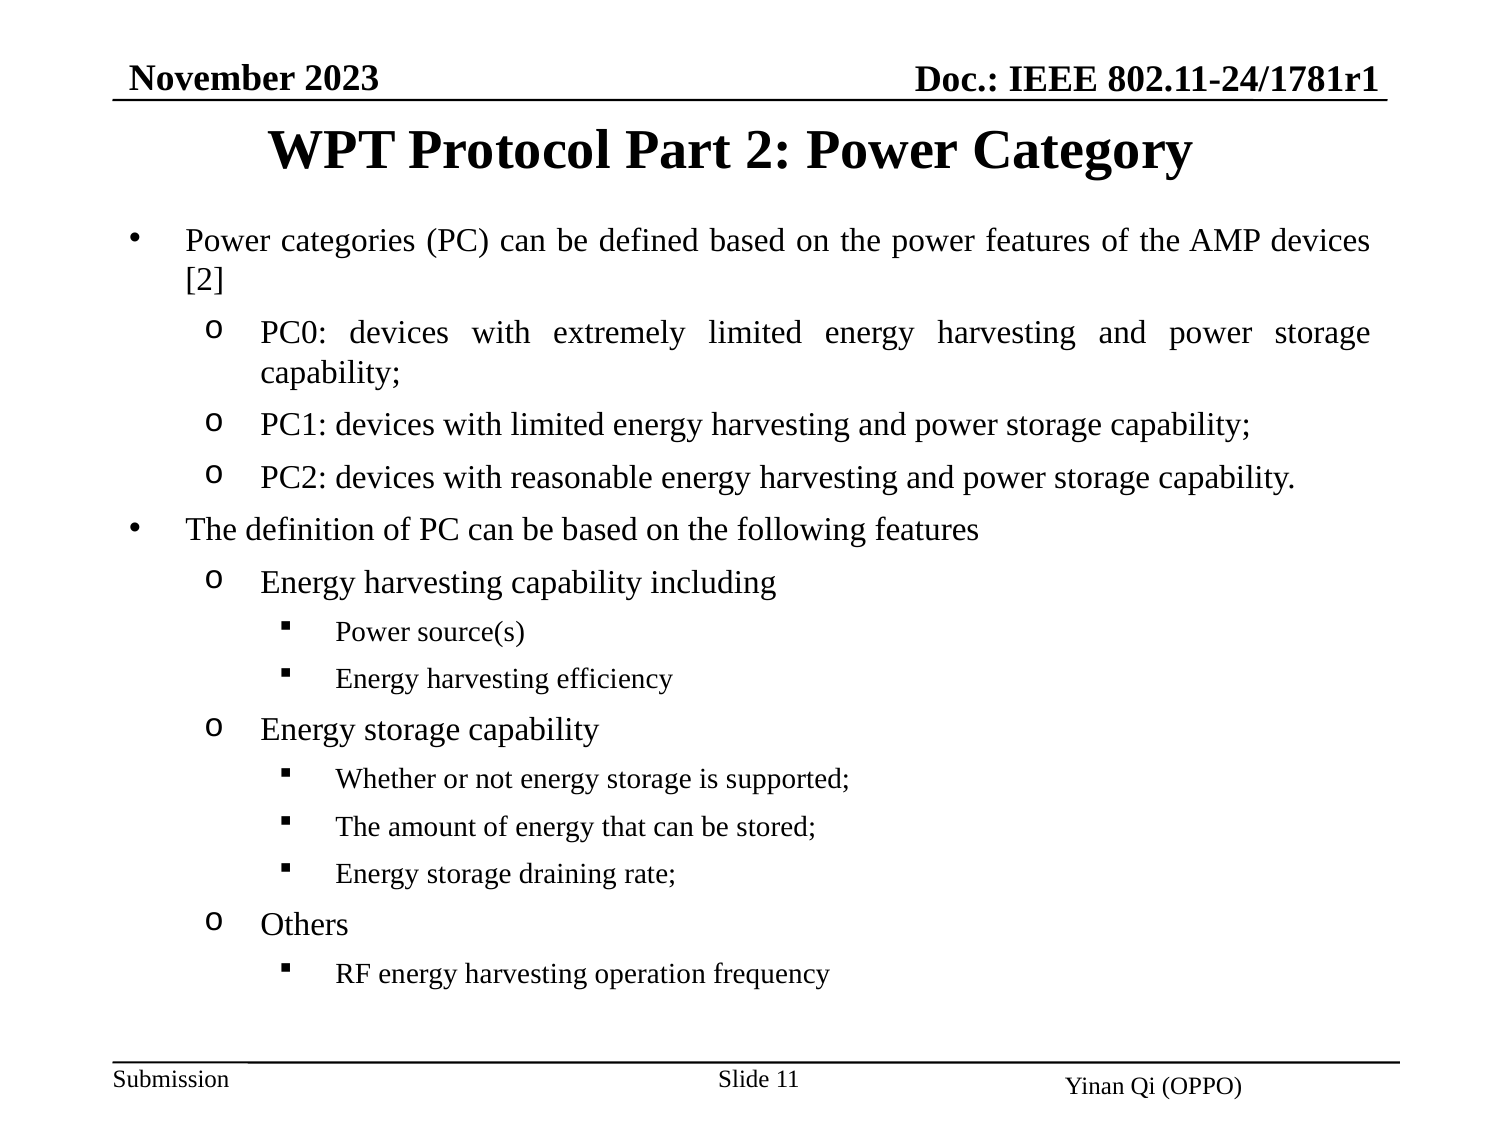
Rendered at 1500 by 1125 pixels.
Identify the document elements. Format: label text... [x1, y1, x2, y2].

text_box Doc.: IEEE 802.11-24/1781r1 [899, 46, 1413, 107]
text_box Power categories (PC) can be defined based on the power features of the AMP devices [2] PC0: devices with extremely limited energy harvesting and power storage capability; PC1: devices with limited energy harvesting and power storage capability; PC2: devices with reasonable energy harvesting and power storage capability. The definition of PC can be based on the following features Energy harvesting capability including Power source(s) Energy harvesting efficiency Energy storage capability Whether or not energy storage is supported; The amount of energy that can be stored; Energy storage draining rate; Others RF energy harvesting operation frequency [114, 210, 1388, 1050]
text_box November 2023 [114, 45, 493, 100]
text_box Slide 11 [712, 1062, 800, 1122]
text_box WPT Protocol Part 2: Power Category [62, 112, 1400, 193]
text_box Yinan Qi (OPPO) [1050, 1062, 1402, 1093]
